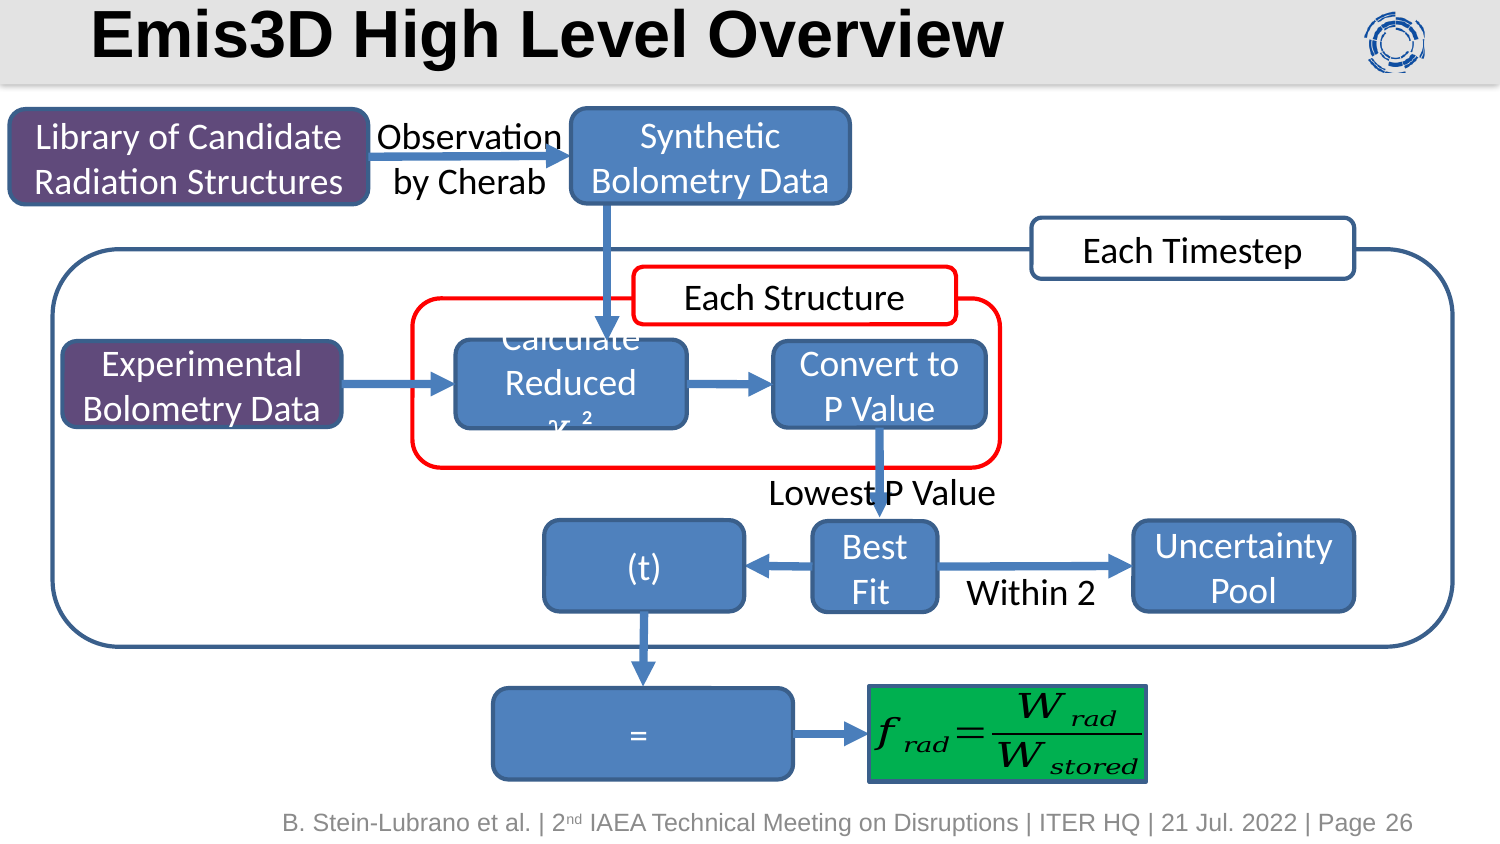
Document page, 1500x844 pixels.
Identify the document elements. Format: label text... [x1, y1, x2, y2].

text_box Each Timestep [1029, 215, 1357, 281]
text_box Each Structure [631, 264, 959, 327]
text_box Experimental Bolometry Data [60, 338, 344, 430]
text_box Lowest P Value [882, 460, 1016, 521]
text_box [410, 296, 1003, 470]
text_box [612, 247, 1455, 649]
text_box Uncertainty Pool [1131, 518, 1357, 614]
text_box Synthetic Bolometry Data [568, 106, 853, 206]
text_box Observation by Cherab [353, 166, 586, 210]
text_box Convert to P Value [771, 338, 988, 430]
text_box Observation by Cherab [353, 104, 586, 153]
text_box [50, 247, 818, 649]
title Emis3D High Level Overview [75, 9, 1313, 66]
footer B. Stein-Lubrano et al. | 2nd IAEA Technical Meeting on Disruptions | ITER HQ | 21 Jul. 2022 | Page 26 [76, 805, 1429, 839]
text_box Library of Candidate Radiation Structures [7, 106, 371, 207]
text_box Best Fit [810, 521, 940, 615]
text_box Lowest P Value [753, 460, 877, 521]
